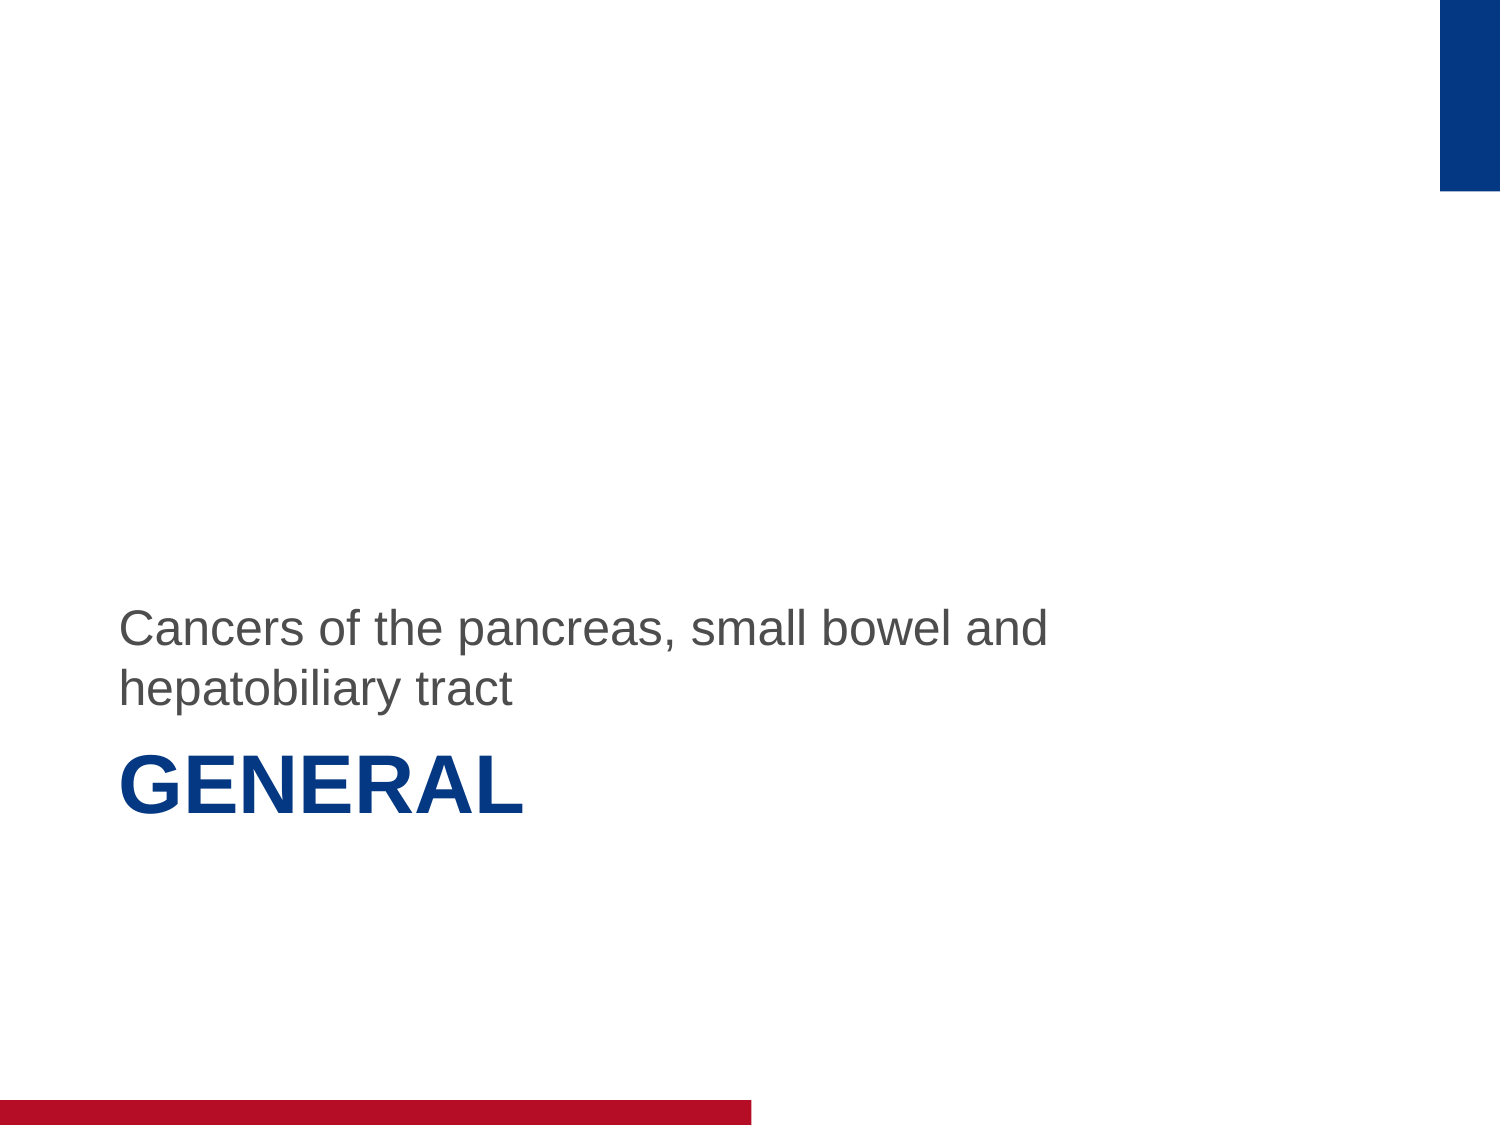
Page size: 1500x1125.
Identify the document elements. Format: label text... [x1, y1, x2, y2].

title general [118, 722, 1461, 947]
list Cancers of the pancreas, small bowel and hepatobiliary tract [118, 476, 1394, 723]
